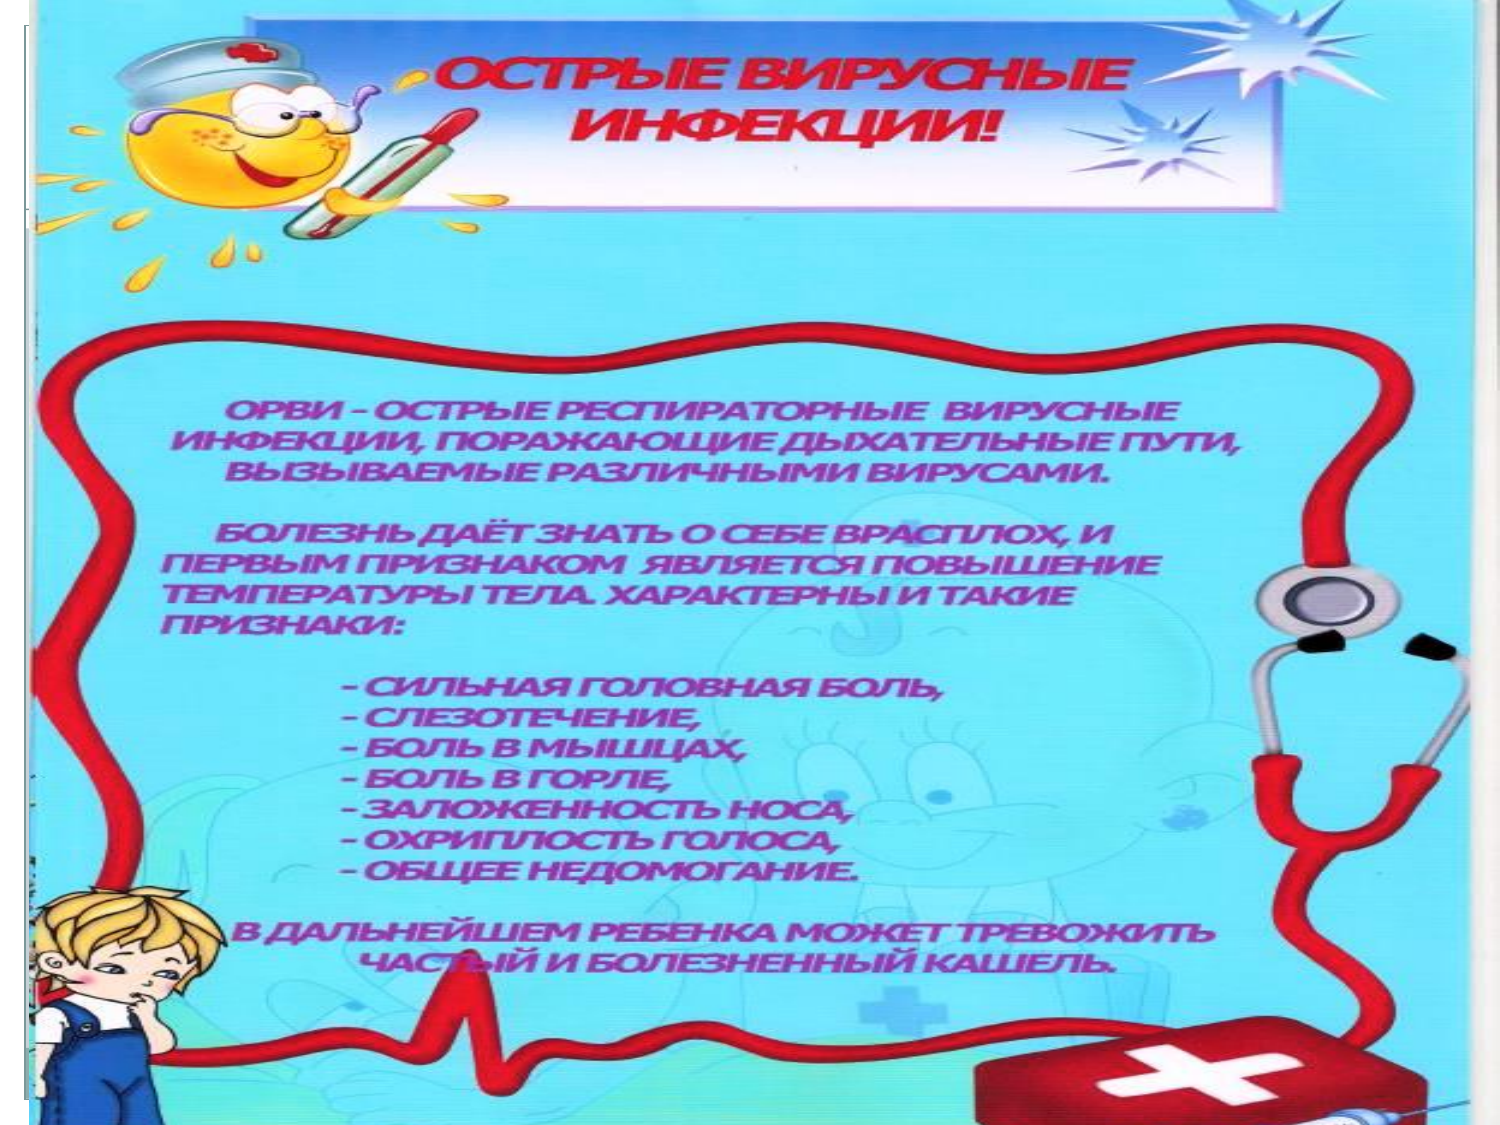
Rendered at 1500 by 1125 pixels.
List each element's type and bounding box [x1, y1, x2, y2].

list [29, 0, 1500, 1125]
